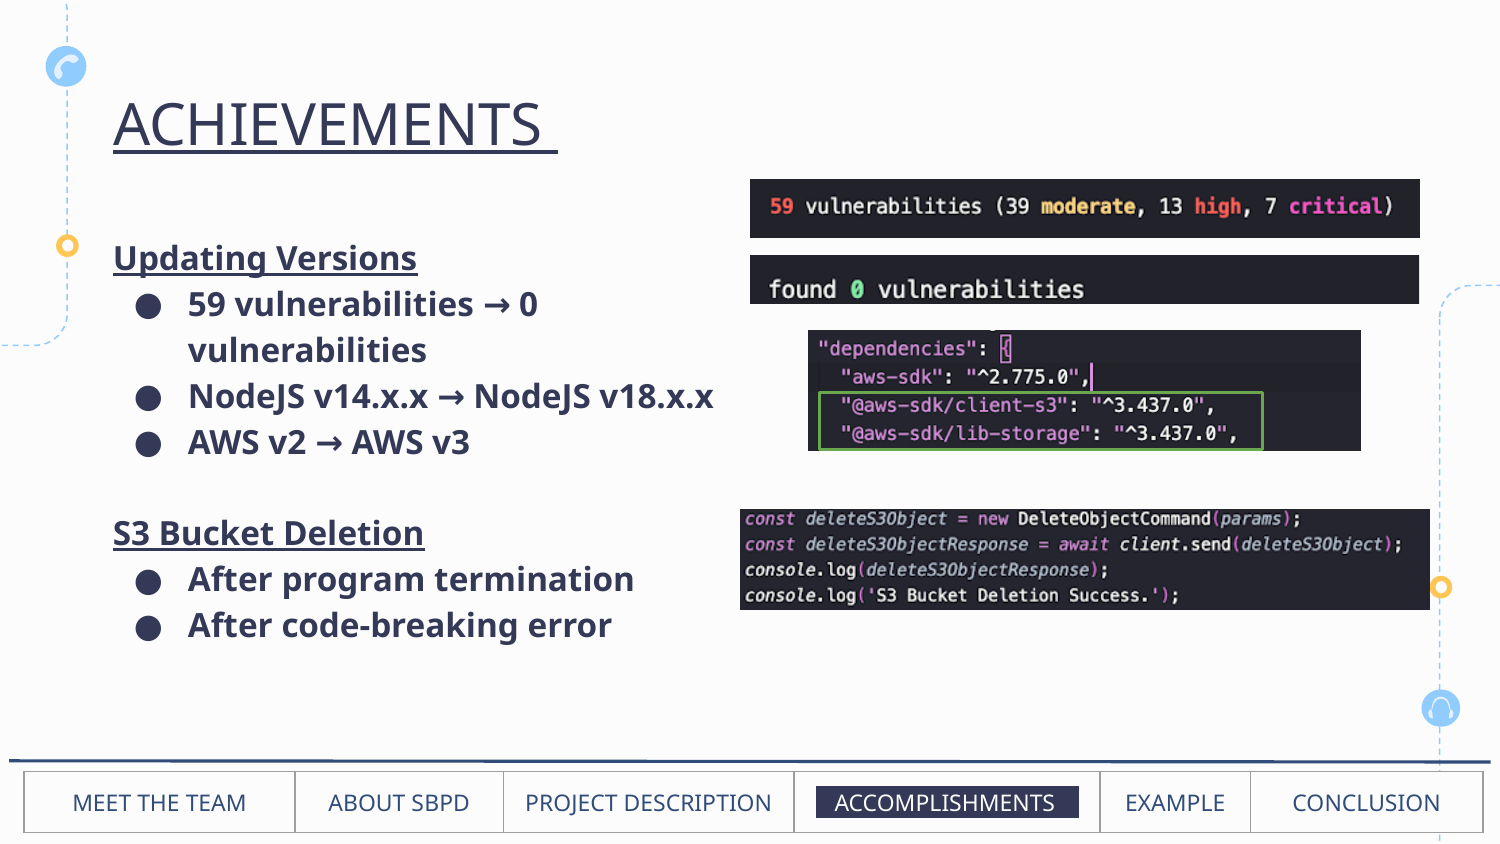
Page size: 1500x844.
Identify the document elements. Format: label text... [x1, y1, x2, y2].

picture [739, 509, 1430, 610]
table_header EXAMPLE [1101, 772, 1250, 832]
table_header PROJECT DESCRIPTION [504, 772, 793, 832]
table_header MEET THE TEAM [25, 772, 294, 832]
text_box Updating Versions 59 vulnerabilities → 0 vulnerabilities NodeJS v14.x.x → NodeJS v18.x.x AWS v2 → AWS v3 S3 Bucket Deletion After program termination After code-breaking error [97, 176, 767, 660]
picture [749, 254, 1420, 304]
picture [749, 179, 1420, 238]
table_header CONCLUSION [1251, 772, 1482, 832]
table_header -–ACCOMPLISHMENTS— [795, 772, 1099, 832]
table_header ABOUT SBPD [296, 772, 503, 832]
title ACHIEVEMENTS [98, 71, 934, 166]
picture [808, 329, 1361, 452]
